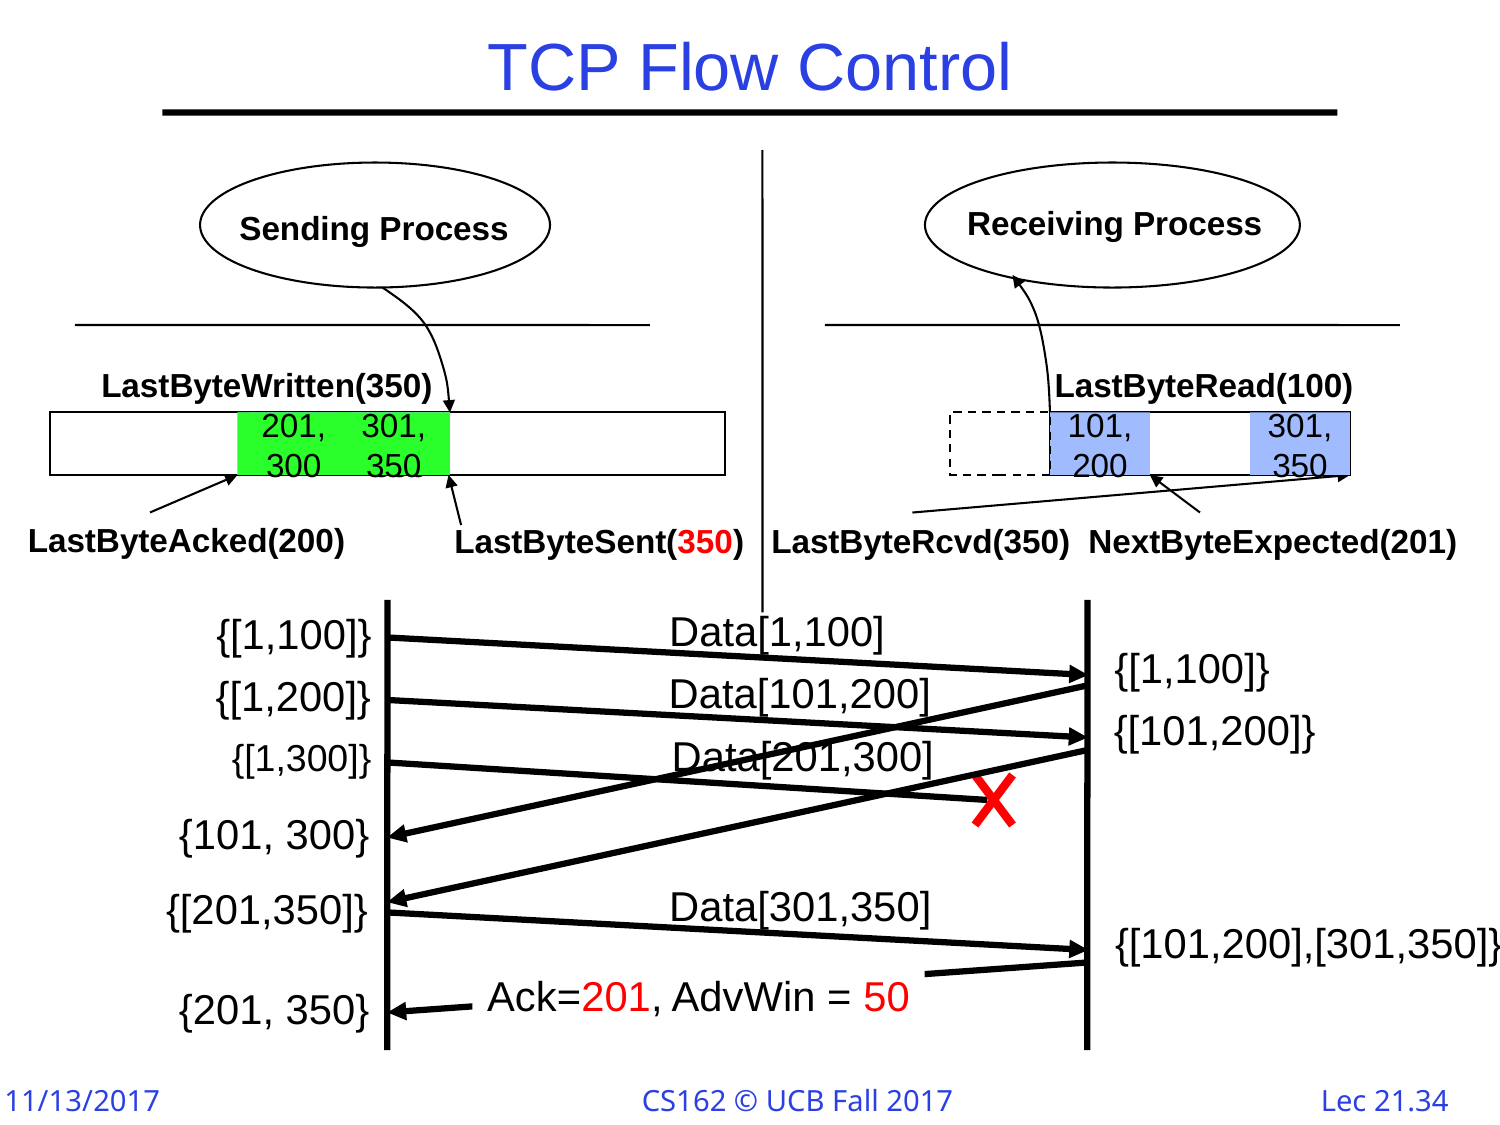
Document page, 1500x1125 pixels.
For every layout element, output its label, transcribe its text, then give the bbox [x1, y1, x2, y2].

text_box Sending Process [224, 199, 524, 255]
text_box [162, 962, 1088, 1041]
text_box 301,350 [337, 412, 450, 475]
text_box 101, 200 [1050, 412, 1150, 473]
text_box [950, 412, 1050, 473]
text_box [149, 871, 1500, 976]
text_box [387, 749, 1088, 870]
text_box LastByteAcked(200) [12, 512, 361, 567]
text_box 201,300 [237, 412, 337, 475]
text_box [49, 412, 237, 475]
text_box LastByteRead(100) [1046, 357, 1369, 412]
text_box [162, 685, 382, 866]
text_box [437, 474, 762, 568]
text_box [149, 474, 238, 513]
text_box [448, 389, 456, 413]
text_box [450, 412, 725, 473]
text_box LastByteRead(100) [1039, 376, 1049, 412]
text_box [924, 162, 1300, 288]
text_box [382, 287, 441, 357]
text_box [200, 162, 551, 288]
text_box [199, 596, 1287, 658]
text_box LastByteWritten(350) [86, 357, 448, 412]
text_box [1012, 274, 1051, 412]
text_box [199, 659, 1333, 763]
text_box [1150, 412, 1250, 473]
text_box 301, 350 [1250, 412, 1350, 473]
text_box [762, 474, 1476, 568]
title TCP Flow Control [162, 24, 1338, 113]
